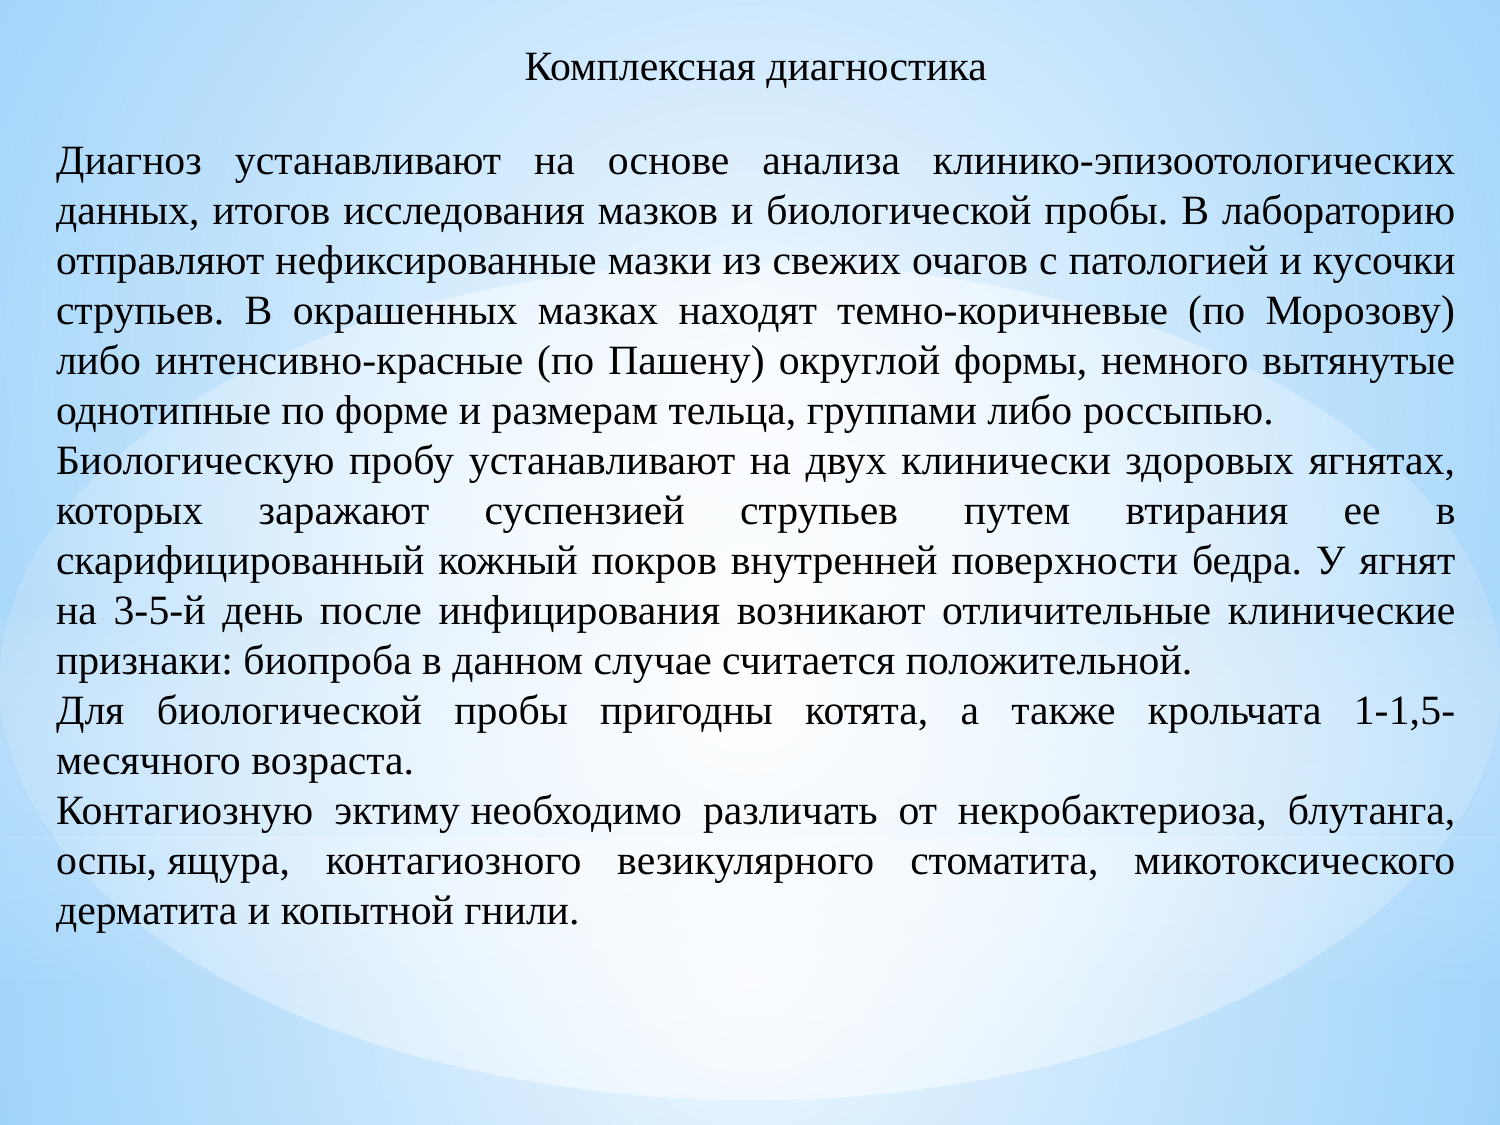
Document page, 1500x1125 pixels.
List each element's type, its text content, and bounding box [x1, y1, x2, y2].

text_box Комплексная диагностика [407, 30, 1105, 96]
text_box Диагноз устанавливают на основе анализа клинико-эпизоотологических данных, итогов исследования мазков и биологической пробы. В лабораторию отправляют нефиксированные мазки из свежих очагов с патологией и кусочки струпьев. В окрашенных мазках находят темно-коричневые (по Морозову) либо интенсивно-красные (по Пашену) округлой формы, немного вытянутые однотипные по форме и размерам тельца, группами либо россыпью. Биологическую пробу устанавливают на двух клинически здоровых ягнятах, которых заражают суспензией струпьев путем втирания ее в скарифицированный кожный покров внутренней поверхности бедра. У ягнят на 3-5-й день после инфицирования возникают отличительные клинические признаки: биопроба в данном случае считается положительной. Для биологической пробы пригодны котята, а также крольчата 1-1,5-месячного возраста. Контагиозную эктиму необходимо различать от некробактериоза, блутанга, оспы, ящура, контагиозного везикулярного стоматита, микотоксического дерматита и копытной гнили. [41, 125, 1471, 986]
